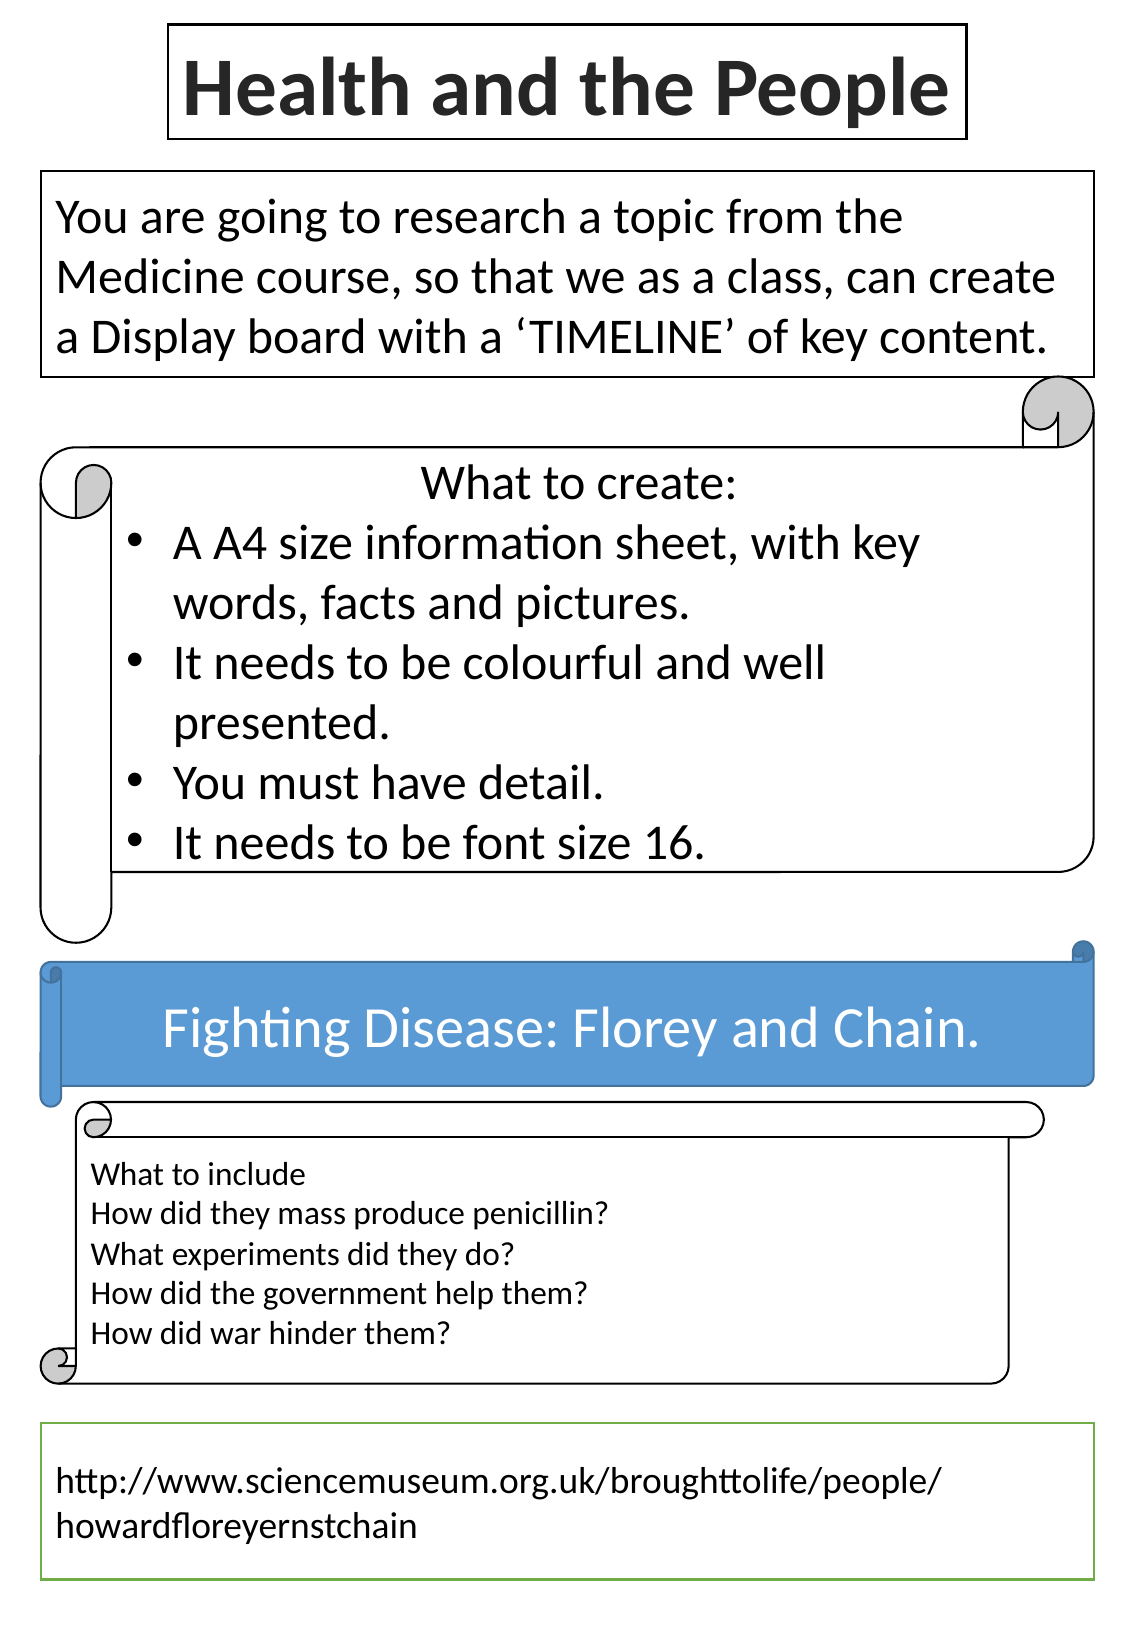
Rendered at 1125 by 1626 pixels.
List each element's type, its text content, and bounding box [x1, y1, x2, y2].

text_box http://www.sciencemuseum.org.uk/broughttolife/people/howardfloreyernstchain [40, 1422, 1095, 1581]
text_box Fighting Disease: Florey and Chain. [39, 940, 1095, 1108]
text_box Health and the People [167, 23, 968, 140]
text_box What to include How did they mass produce penicillin? What experiments did they do? How did the government help them? How did war hinder them? [39, 1100, 1045, 1385]
text_box What to create: A A4 size information sheet, with key words, facts and pictures. It needs to be colourful and well presented. You must have detail. It needs to be font size 16. [39, 375, 1095, 944]
text_box You are going to research a topic from the Medicine course, so that we as a class, can create a Display board with a ‘TIMELINE’ of key content. [40, 170, 1095, 378]
